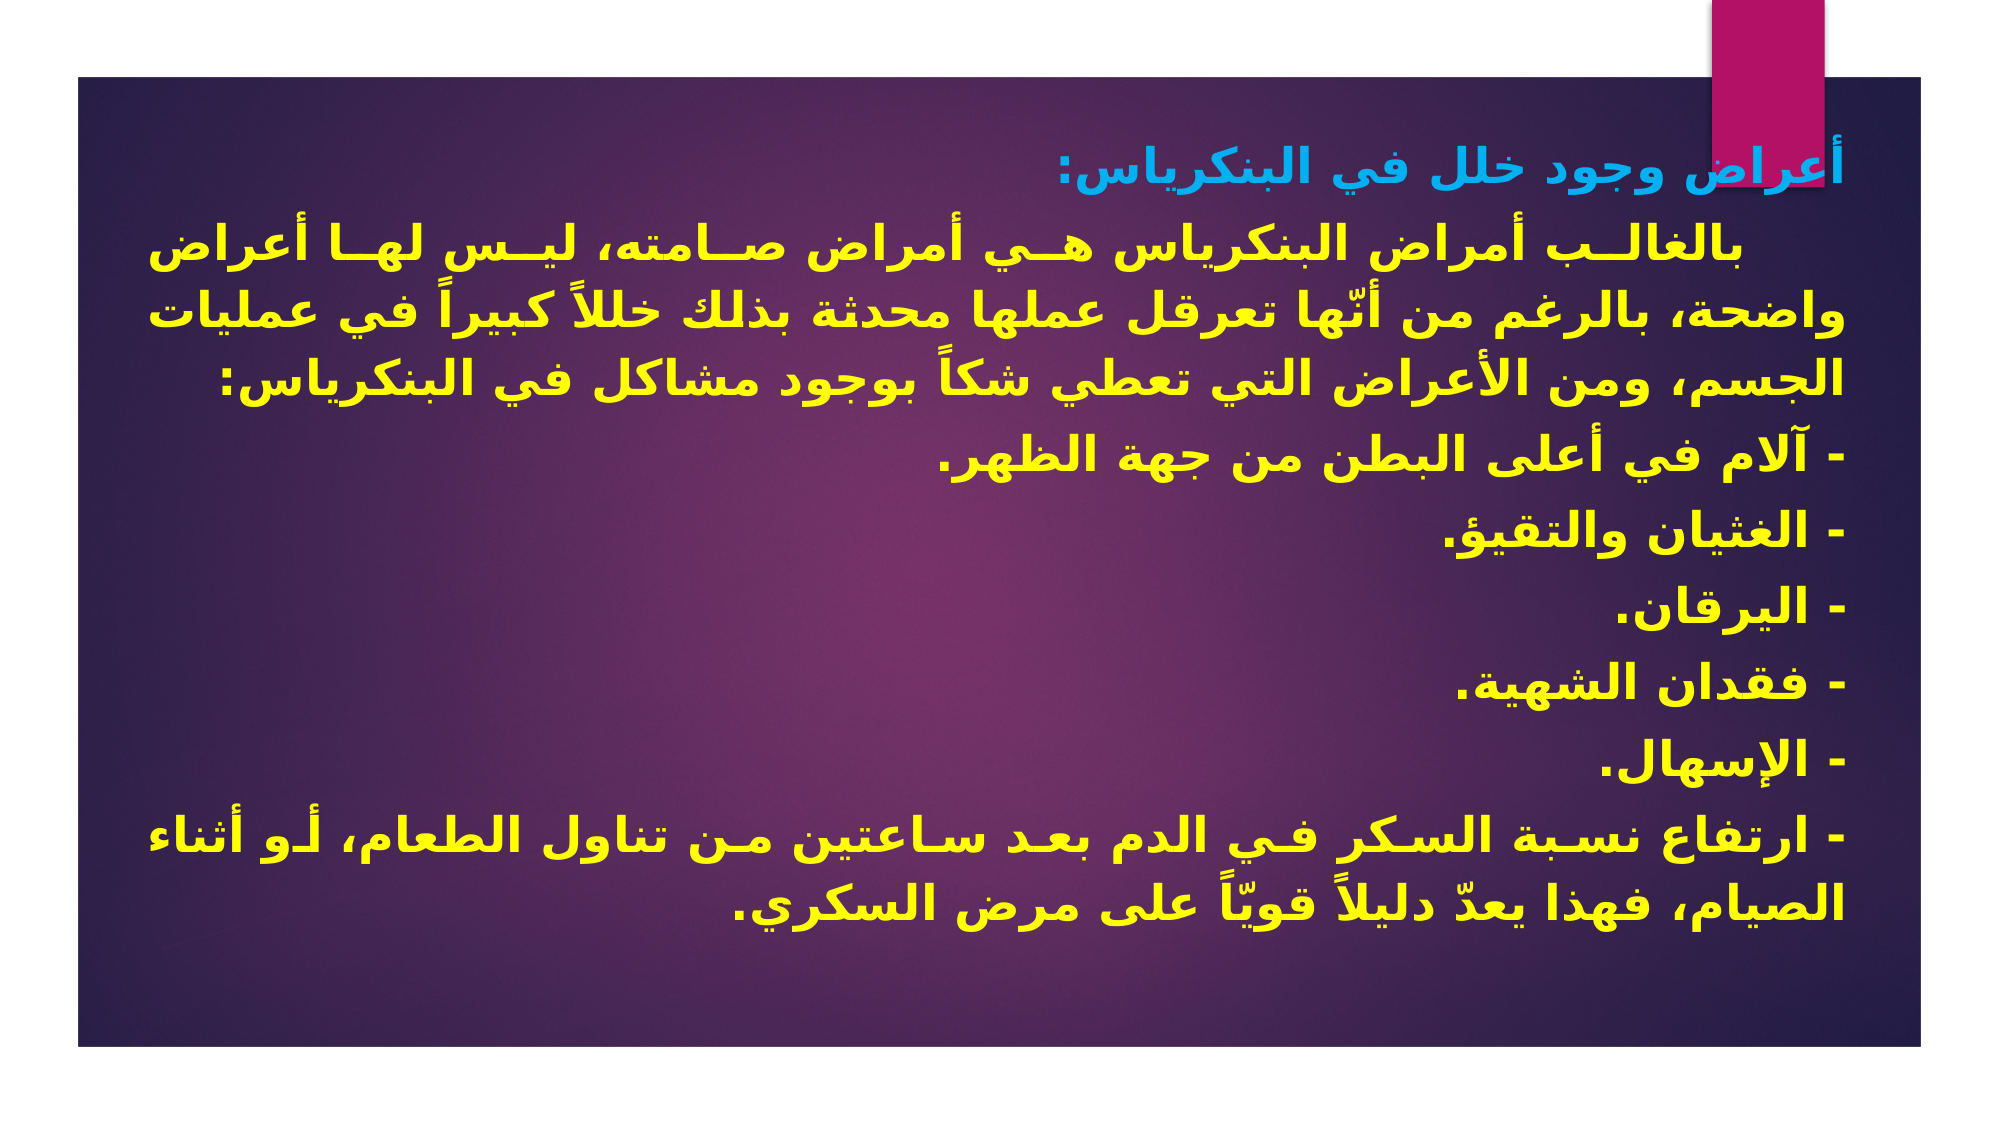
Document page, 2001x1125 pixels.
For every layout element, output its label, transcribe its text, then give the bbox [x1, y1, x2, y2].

subtitle أعراض وجود خلل في البنكرياس: بالغالب أمراض البنكرياس هي أمراض صامته، ليس لها أعراض واضحة، بالرغم من أنّها تعرقل عملها محدثة بذلك خللاً كبيراً في عمليات الجسم، ومن الأعراض التي تعطي شكاً بوجود مشاكل في البنكرياس: - آلام في أعلى البطن من جهة الظهر. - الغثيان والتقيؤ. - اليرقان. - فقدان الشهية. - الإسهال. - ارتفاع نسبة السكر في الدم بعد ساعتين من تناول الطعام، أو أثناء الصيام، فهذا يعدّ دليلاً قويّاً على مرض السكري. [132, 118, 1863, 1028]
